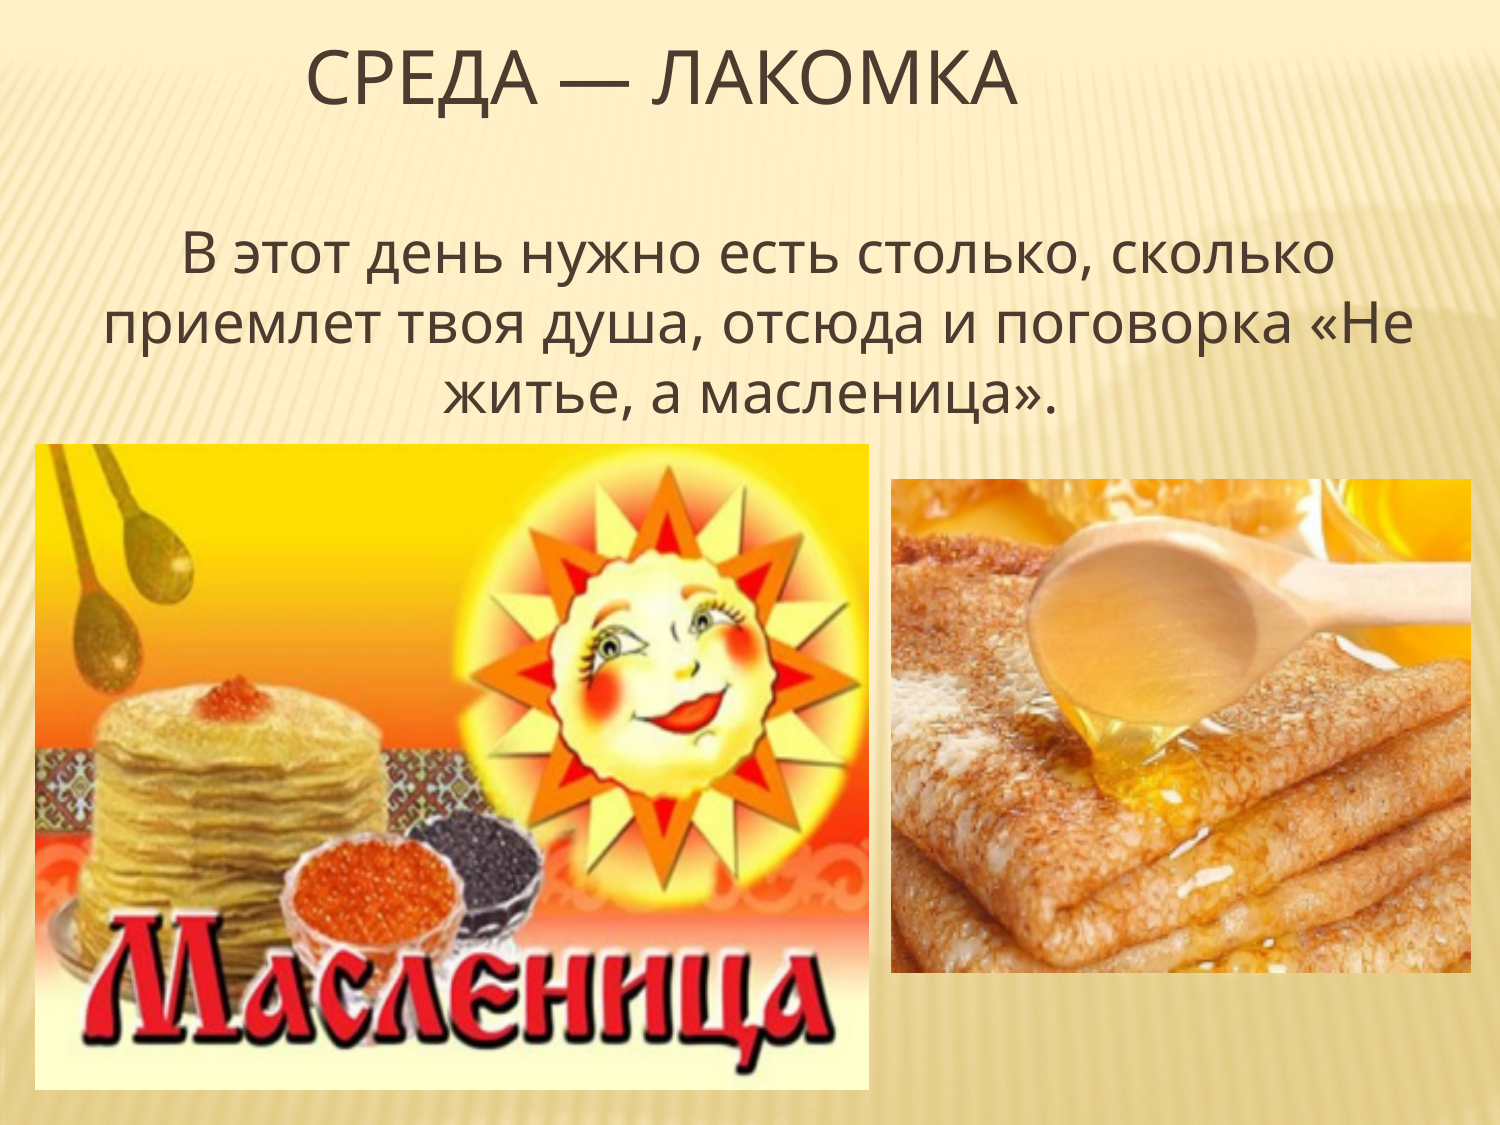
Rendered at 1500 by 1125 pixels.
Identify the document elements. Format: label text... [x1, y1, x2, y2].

picture [35, 444, 869, 1090]
title Среда — лакомка [289, 3, 1270, 146]
list В этот день нужно есть столько, сколько приемлет твоя душа, отсюда и поговорка «Не житье, а масленица». [32, 208, 1486, 835]
picture [891, 479, 1471, 973]
